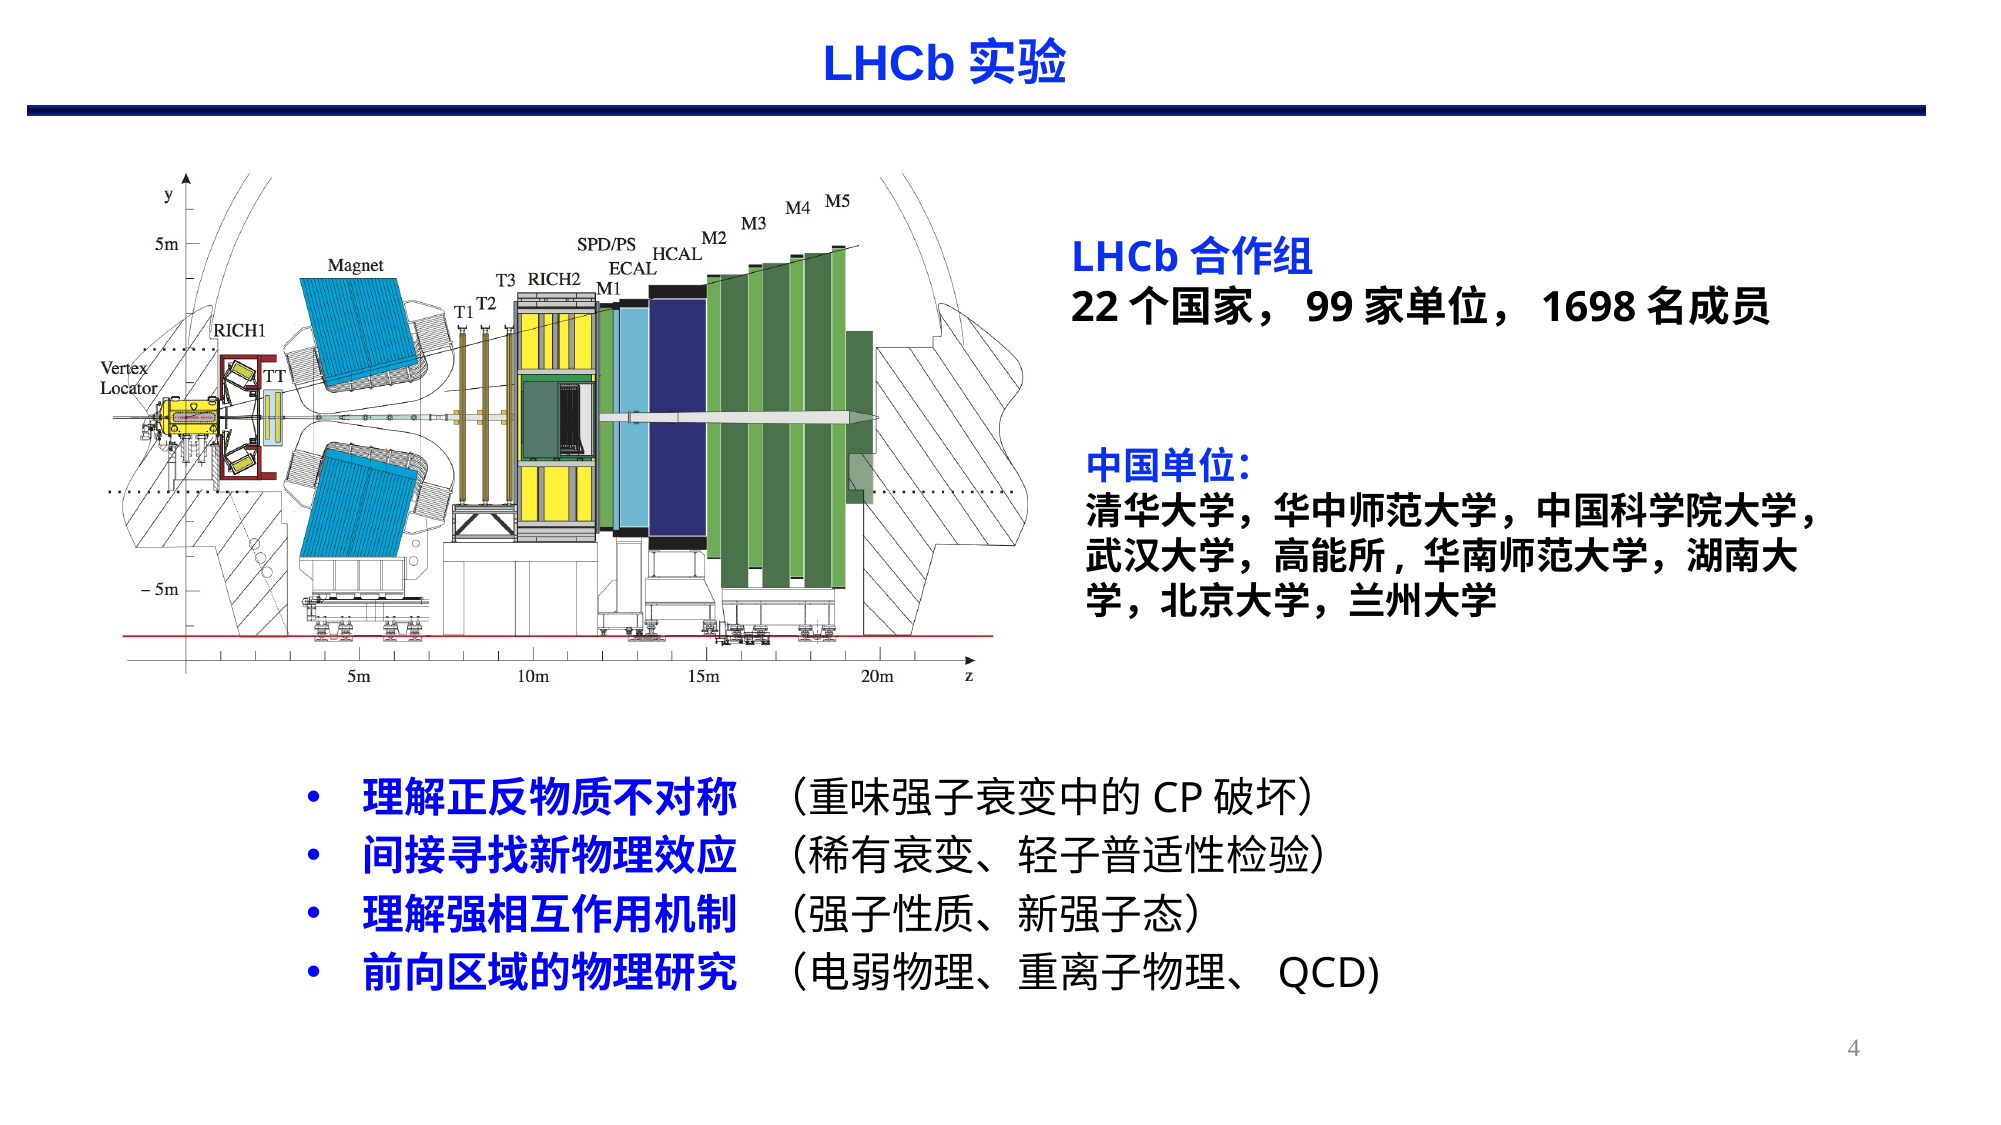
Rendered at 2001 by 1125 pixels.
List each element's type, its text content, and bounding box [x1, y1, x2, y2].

picture [100, 172, 1028, 689]
title LHCb实验 [23, 19, 1867, 102]
text_box LHCb合作组 22个国家，99家单位，1698名成员 [1056, 221, 1787, 337]
text_box 4 [1810, 1024, 1898, 1103]
text_box 理解正反物质不对称 （重味强子衰变中的CP破坏） 间接寻找新物理效应 （稀有衰变、轻子普适性检验） 理解强相互作用机制 （强子性质、新强子态） 前向区域的物理研究 （电弱物理、重离子物理、QCD) [291, 763, 1650, 993]
text_box 中国单位： 清华大学，华中师范大学，中国科学院大学，武汉大学，高能所, 华南师范大学，湖南大学，北京大学，兰州大学 [1070, 434, 1886, 630]
